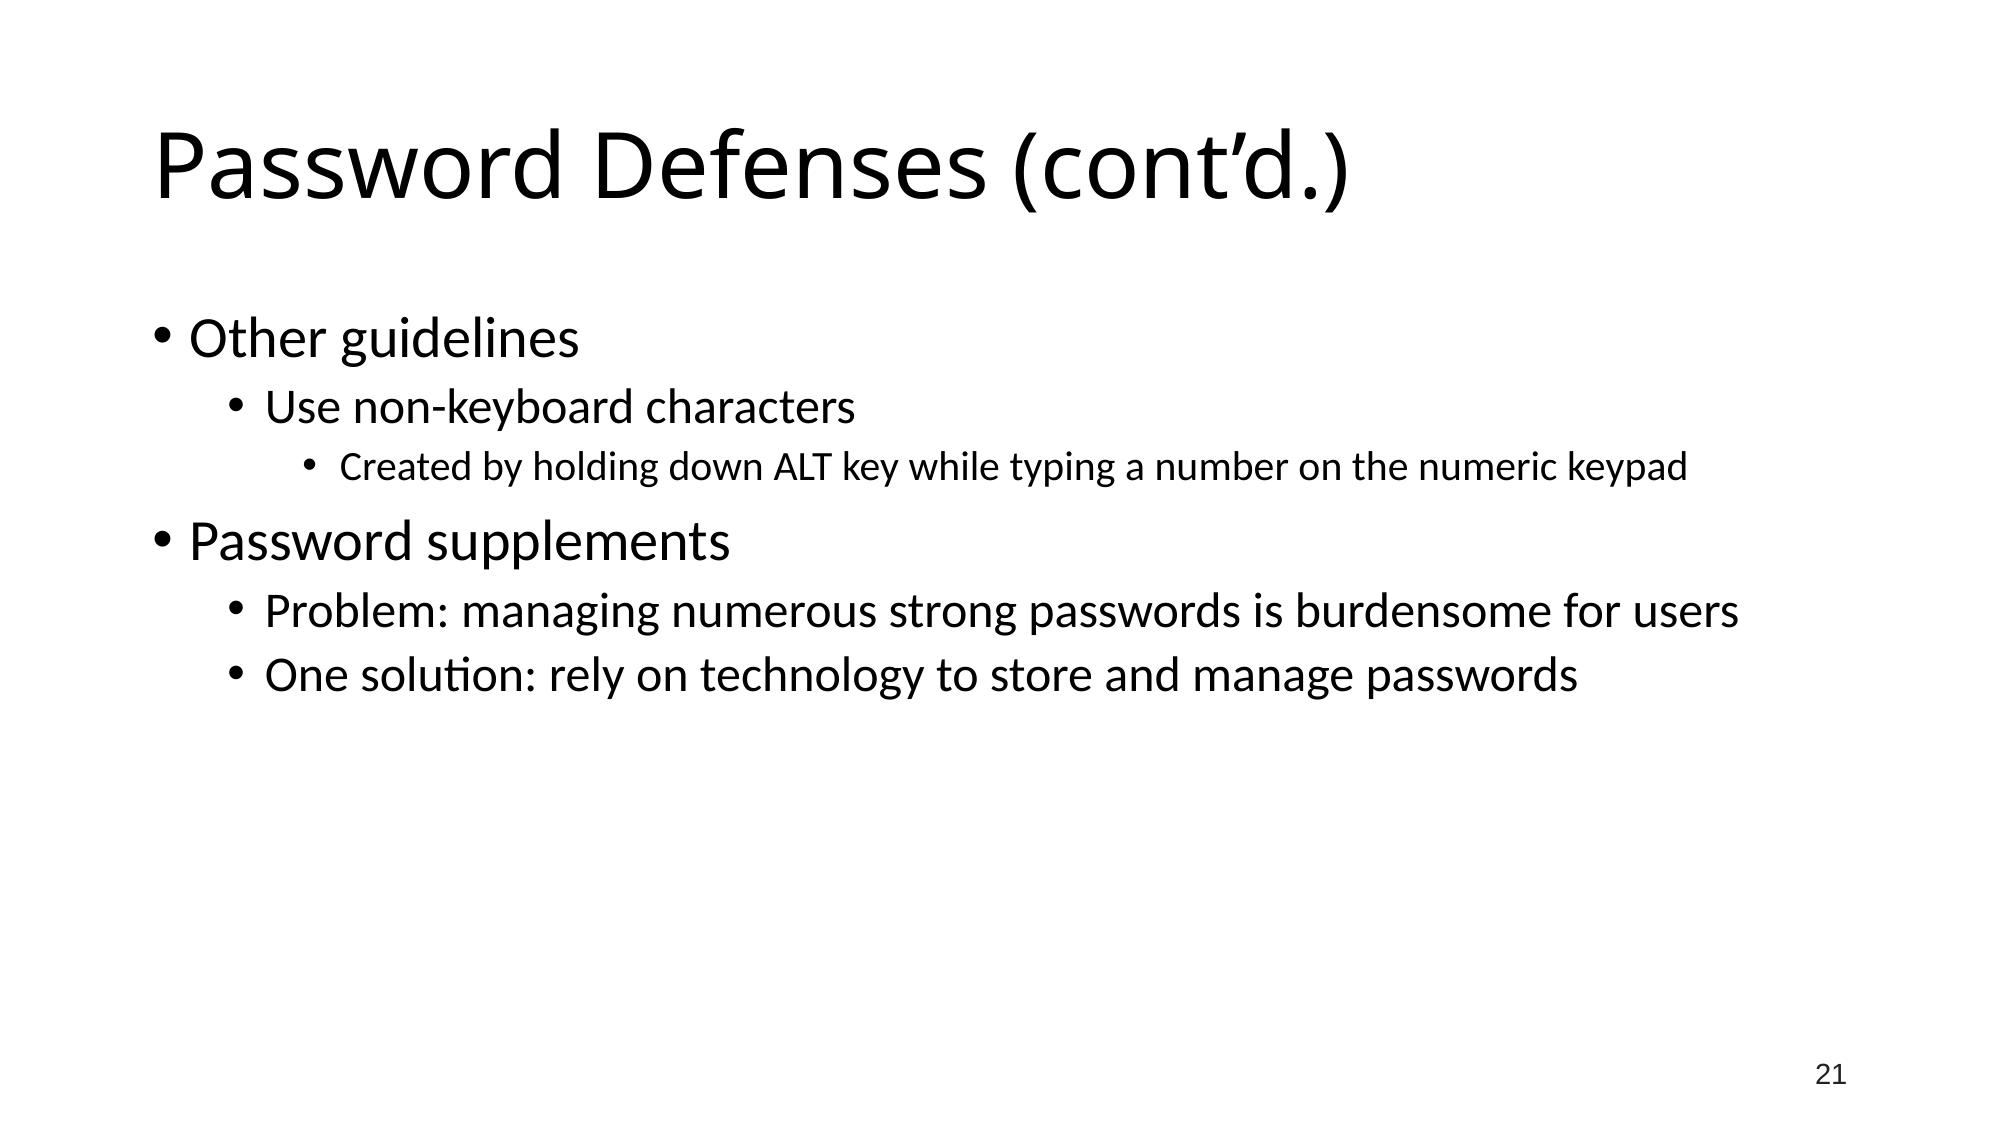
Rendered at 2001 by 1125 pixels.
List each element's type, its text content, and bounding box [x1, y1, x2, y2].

list Other guidelines Use non-keyboard characters Created by holding down ALT key while typing a number on the numeric keypad Password supplements Problem: managing numerous strong passwords is burdensome for users One solution: rely on technology to store and manage passwords [137, 299, 1863, 1014]
slide_number 21 [1412, 1042, 1863, 1103]
title Password Defenses (cont’d.) [137, 59, 1863, 278]
